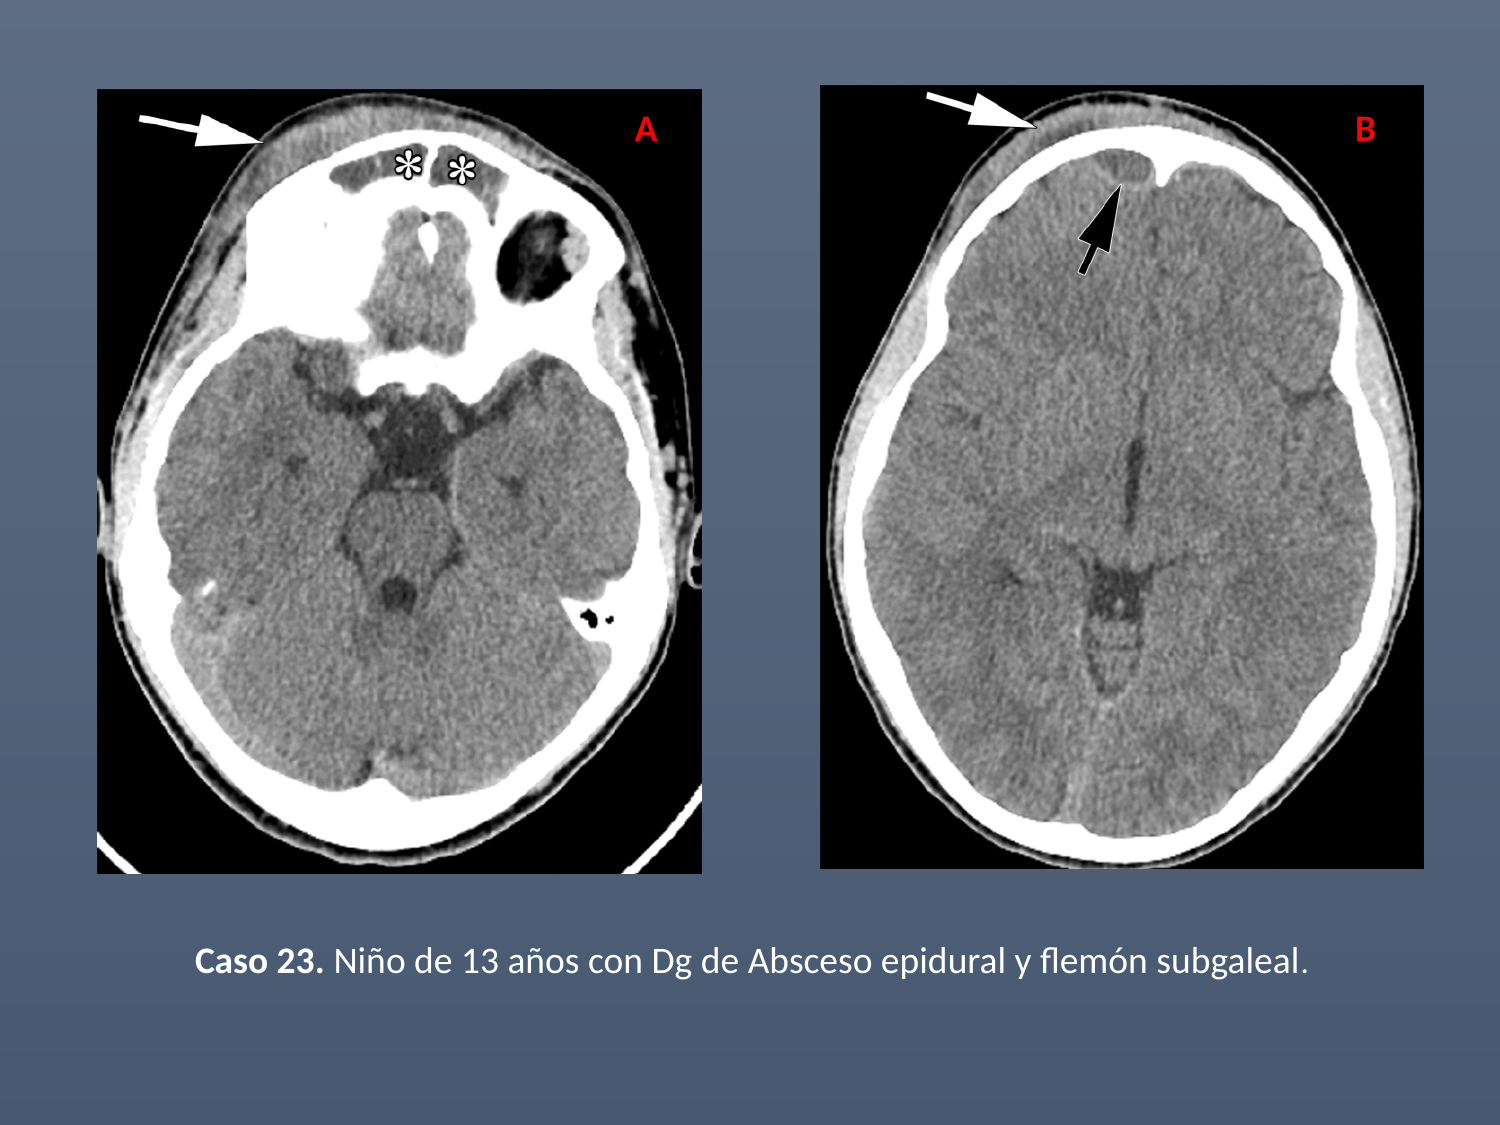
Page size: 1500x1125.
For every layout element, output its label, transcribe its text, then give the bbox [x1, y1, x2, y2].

picture [820, 85, 1424, 869]
text_box Caso 23. Niño de 13 años con Dg de Absceso epidural y flemón subgaleal. [126, 928, 1379, 989]
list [97, 89, 702, 874]
